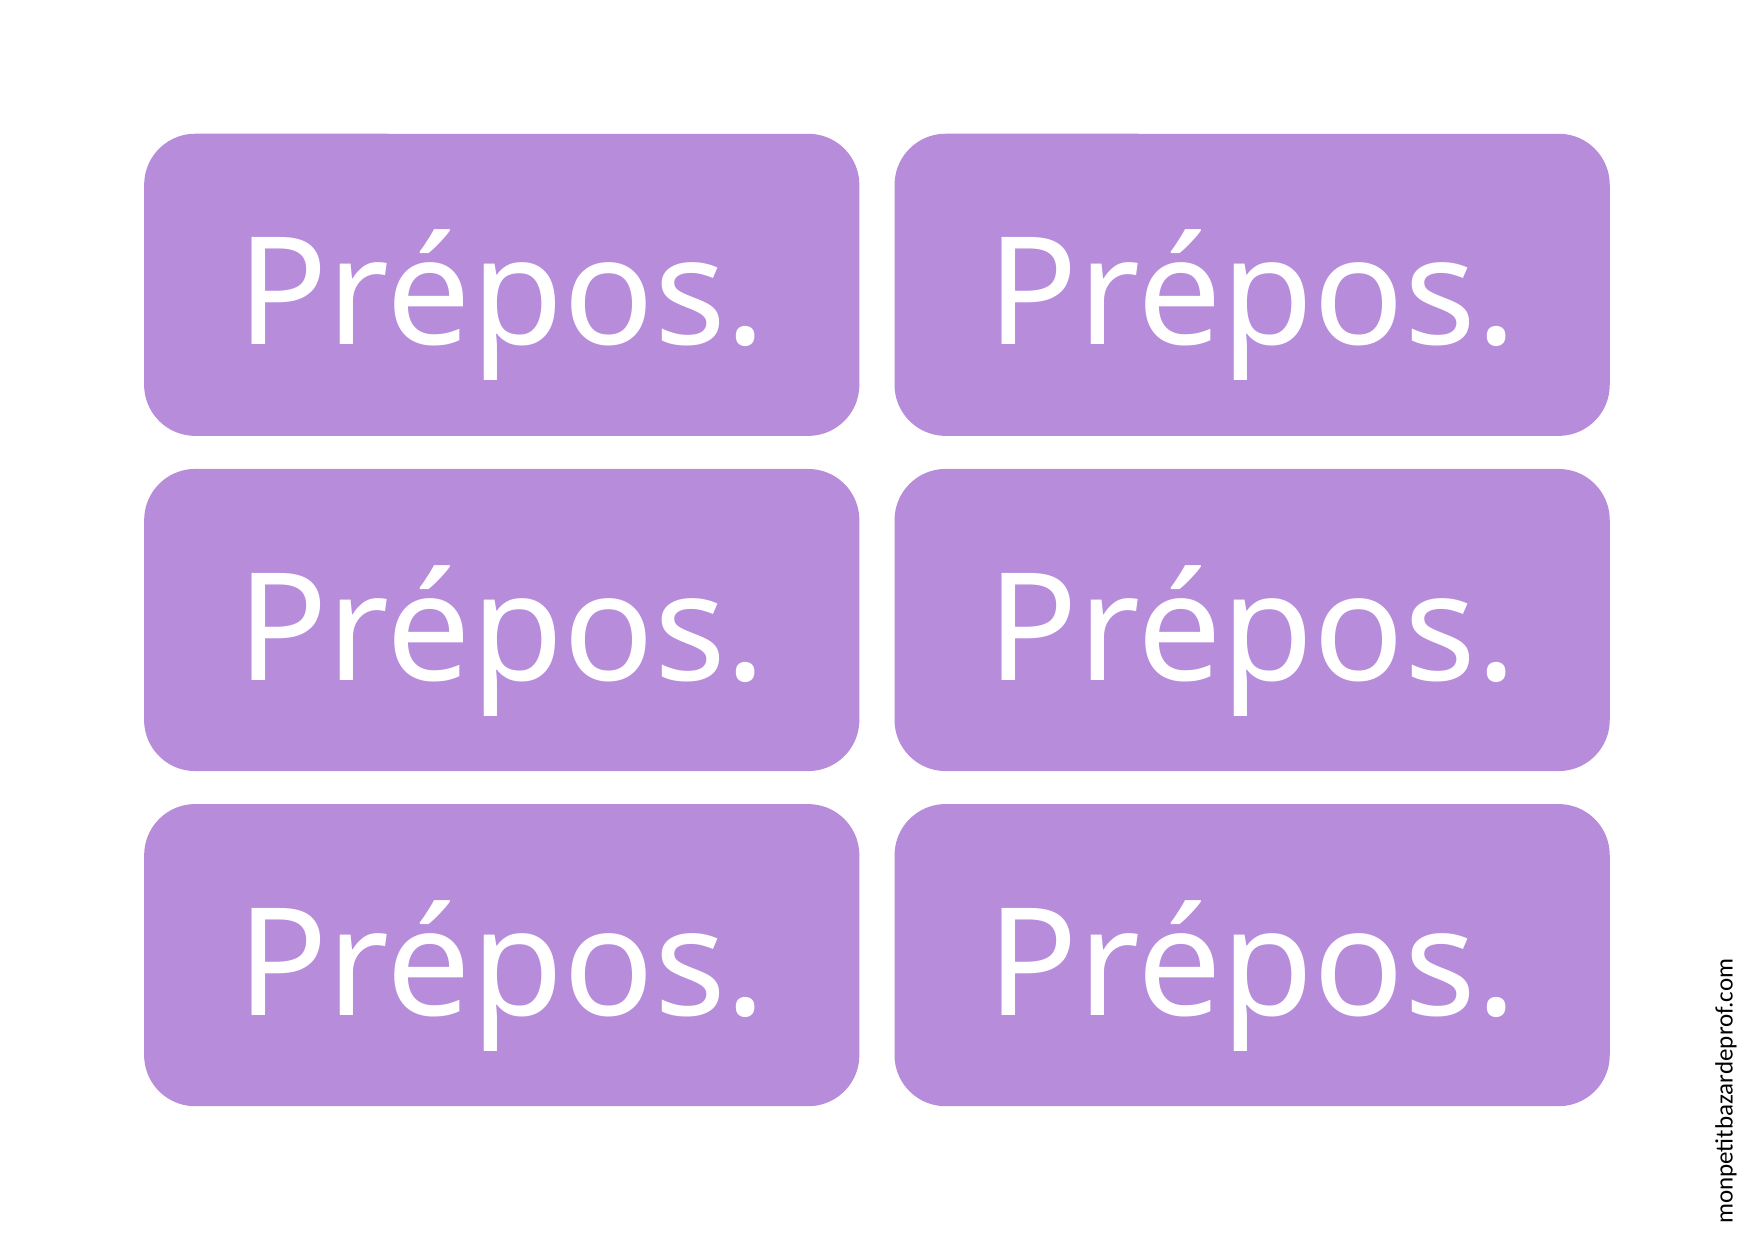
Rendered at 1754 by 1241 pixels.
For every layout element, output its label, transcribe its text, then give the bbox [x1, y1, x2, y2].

text_box Prépos. [894, 468, 1610, 772]
text_box monpetitbazardeprof.com [1700, 943, 1745, 1239]
text_box Prépos. [144, 133, 860, 436]
text_box Prépos. [894, 133, 1610, 436]
text_box Prépos. [144, 468, 860, 772]
text_box Prépos. [144, 804, 860, 1107]
text_box Prépos. [894, 804, 1610, 1107]
